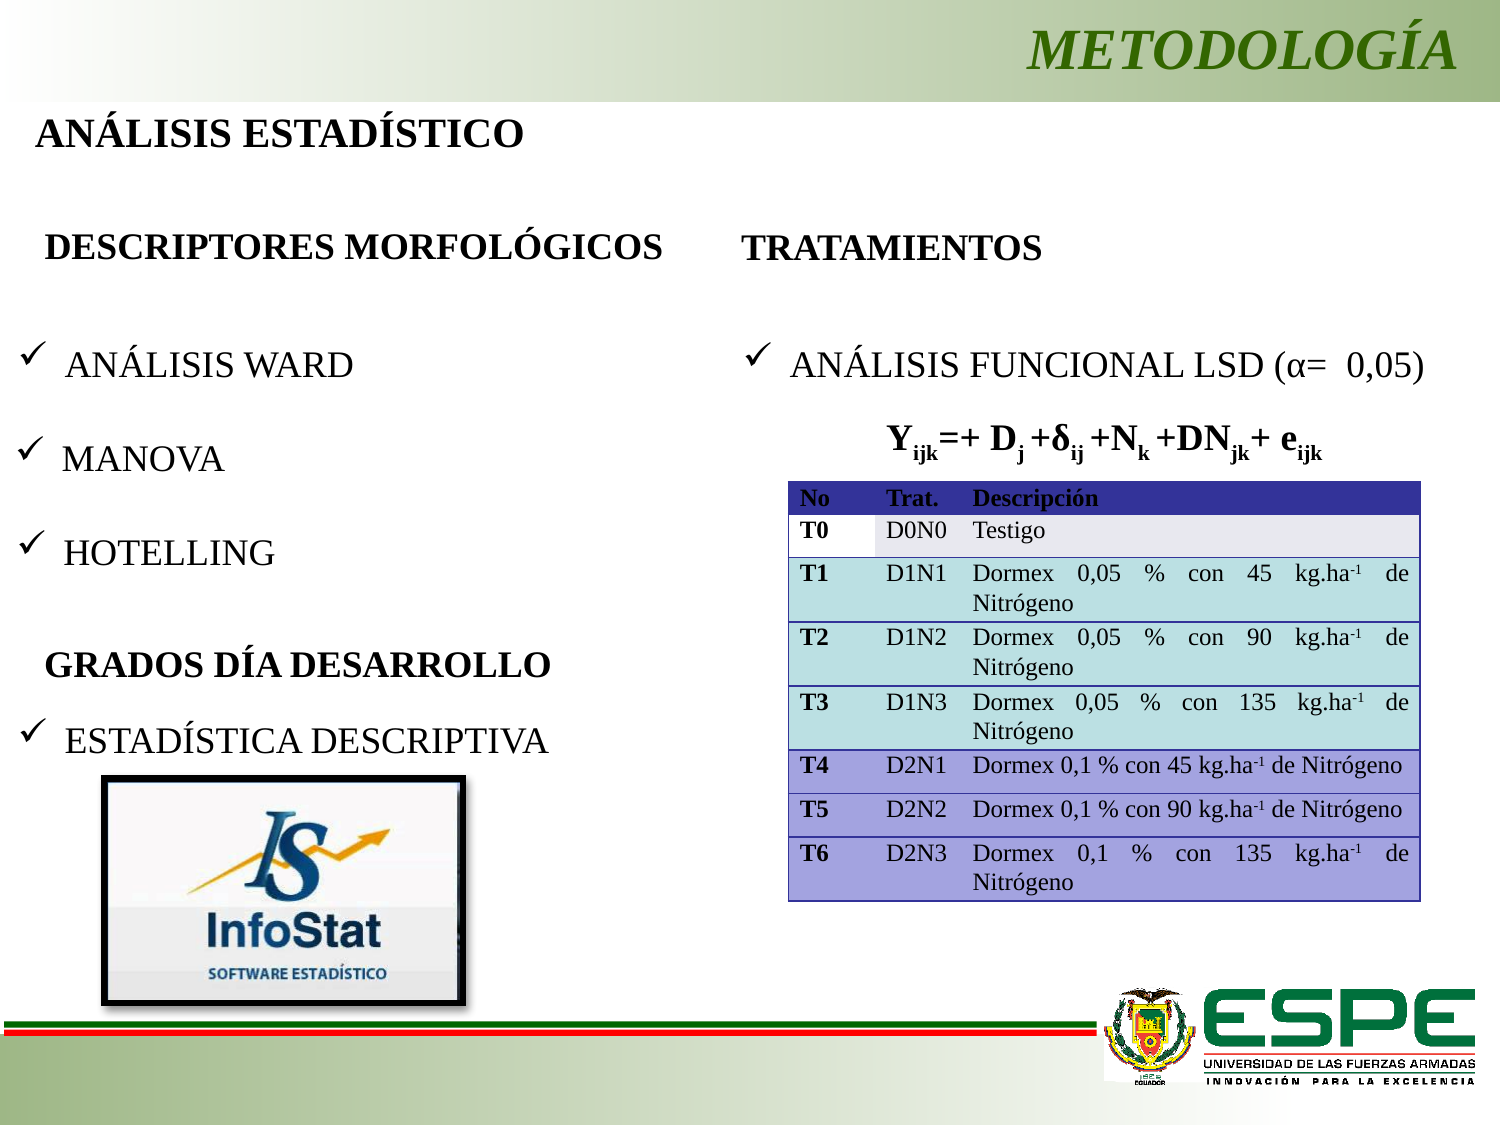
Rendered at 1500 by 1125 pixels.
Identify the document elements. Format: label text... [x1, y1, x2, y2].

text_box GRADOS DÍA DESARROLLO [29, 587, 568, 693]
table_header Descripción [961, 483, 1419, 513]
text_box ANÁLISIS WARD [2, 287, 369, 392]
table_cell Dormex 0,05 % con 90 kg.ha-1 de Nitrógeno [961, 623, 1419, 685]
text_box ANÁLISIS FUNCIONAL LSD (α= 0,05) [727, 287, 1440, 392]
table_cell D2N1 [875, 751, 961, 793]
table_cell Dormex 0,05 % con 135 kg.ha-1 de Nitrógeno [961, 687, 1419, 749]
table_cell D2N3 [875, 838, 961, 900]
table_cell T5 [789, 794, 875, 836]
table_cell D2N2 [875, 794, 961, 836]
text_box MANOVA [0, 381, 241, 487]
text_box [1113, 985, 1485, 1080]
table_cell D0N0 [875, 515, 961, 557]
text_box DESCRIPTORES MORFOLÓGICOS [29, 169, 679, 275]
table_cell D1N1 [875, 558, 961, 621]
table_cell T0 [789, 515, 875, 557]
text_box TRATAMIENTOS [726, 170, 1058, 276]
text_box ANÁLISIS ESTADÍSTICO [20, 98, 1302, 163]
title METODOLOGÍA [879, 3, 1474, 120]
table_cell Testigo [961, 515, 1419, 557]
table_cell D1N3 [875, 687, 961, 749]
text_box HOTELLING [1, 475, 291, 581]
table_cell Dormex 0,05 % con 45 kg.ha-1 de Nitrógeno [961, 558, 1419, 621]
table_cell Dormex 0,1 % con 90 kg.ha-1 de Nitrógeno [961, 794, 1419, 836]
table_cell Dormex 0,1 % con 45 kg.ha-1 de Nitrógeno [961, 751, 1419, 793]
table_header No [789, 483, 875, 513]
table_cell T1 [789, 558, 875, 621]
table_cell T4 [789, 751, 875, 793]
picture [1104, 976, 1483, 1085]
table_cell T6 [789, 838, 875, 900]
text_box ESTADÍSTICA DESCRIPTIVA [2, 663, 565, 769]
table_cell D1N2 [875, 623, 961, 685]
picture [106, 781, 461, 1001]
table_cell T3 [789, 687, 875, 749]
table_cell Dormex 0,1 % con 135 kg.ha-1 de Nitrógeno [961, 838, 1419, 900]
table_header Trat. [875, 483, 961, 513]
table_cell T2 [789, 623, 875, 685]
